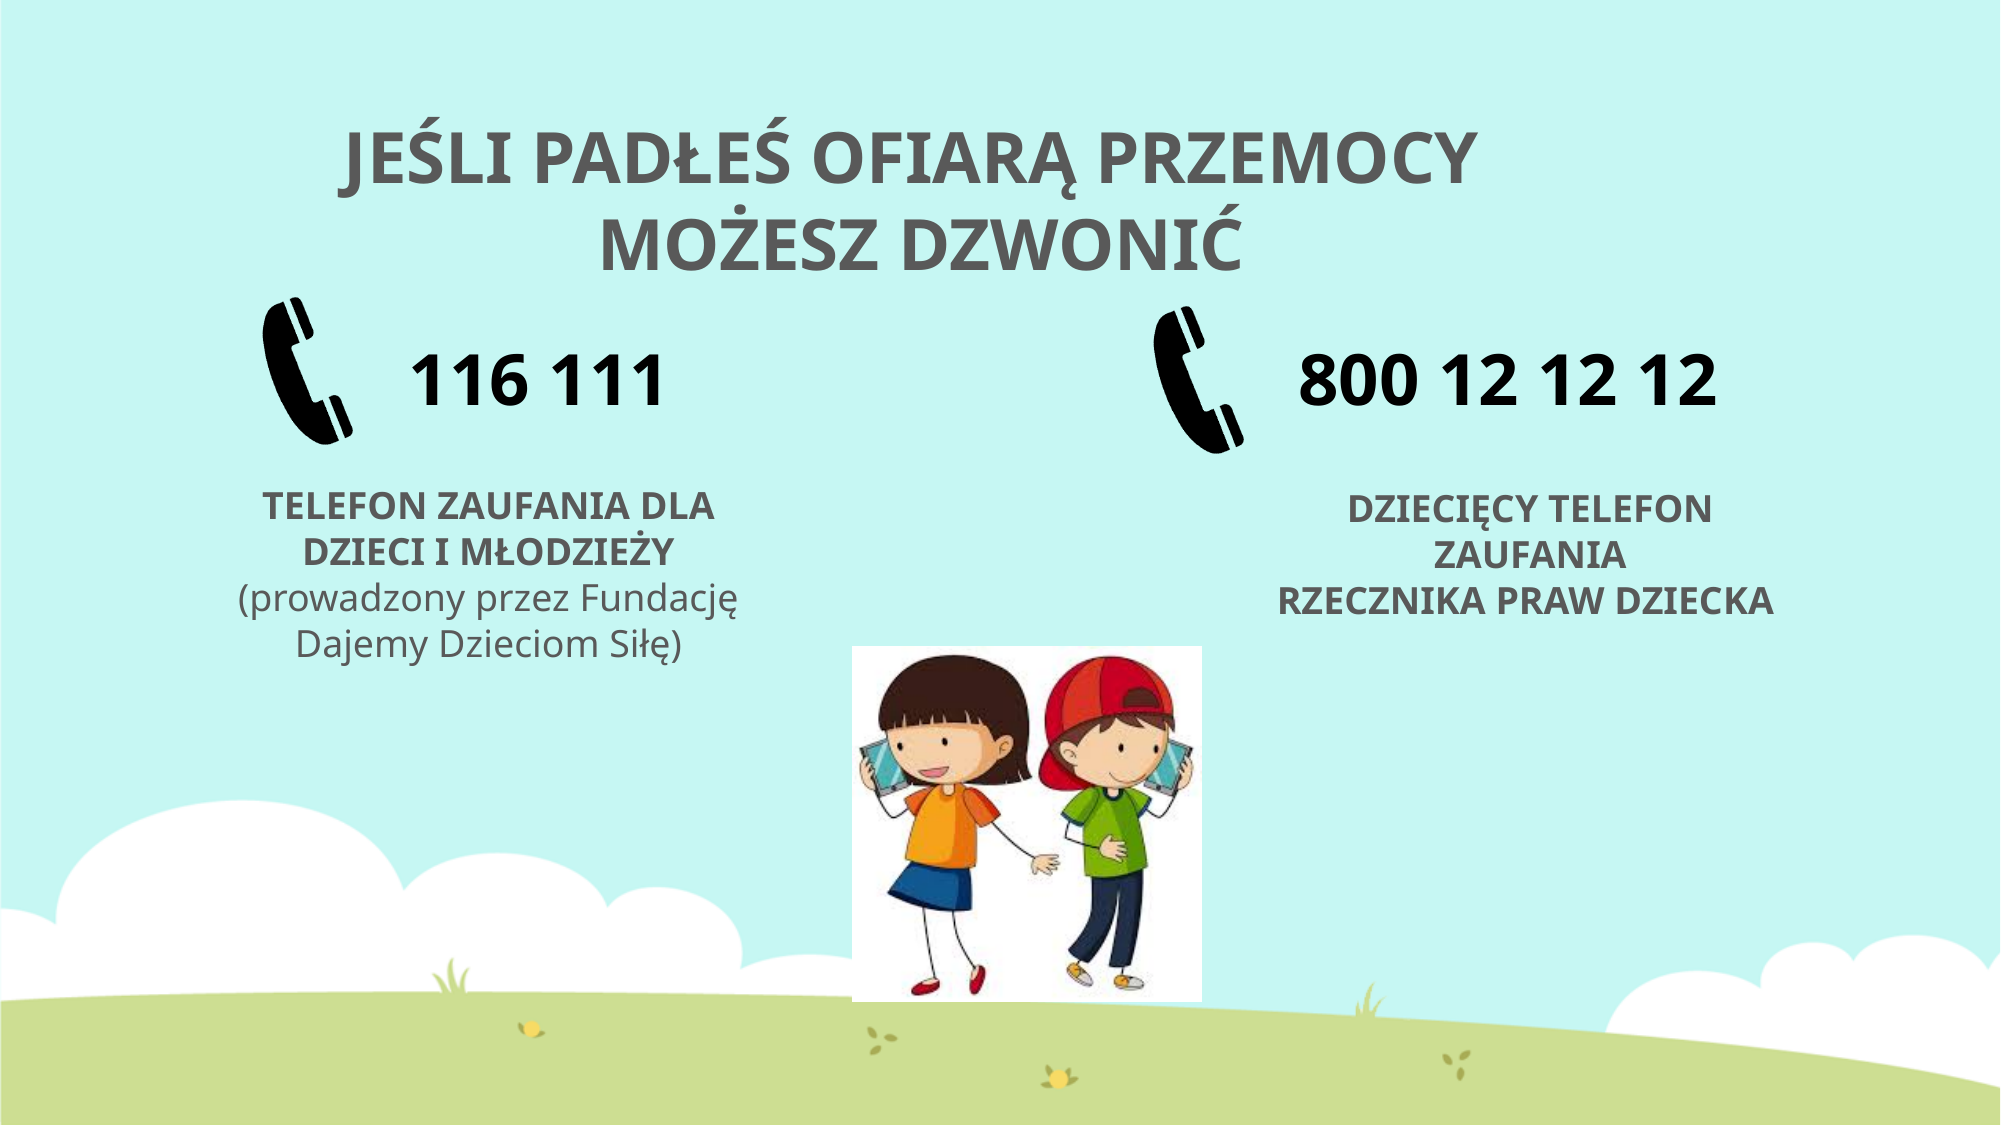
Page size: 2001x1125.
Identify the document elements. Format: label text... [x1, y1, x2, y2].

picture [0, 0, 2001, 1125]
text_box DZIECIĘCY TELEFON ZAUFANIA RZECZNIKA PRAW DZIECKA [1252, 478, 1809, 684]
text_box 800 12 12 12 [1179, 328, 1837, 534]
text_box JEŚLI PADŁEŚ OFIARĄ PRZEMOCY MOŻESZ DZWONIĆ [152, 106, 1690, 312]
text_box TELEFON ZAUFANIA DLA DZIECI I MŁODZIEŻY (prowadzony przez Fundację Dajemy Dzieciom Siłę) [210, 475, 767, 681]
text_box 116 111 [210, 328, 868, 534]
